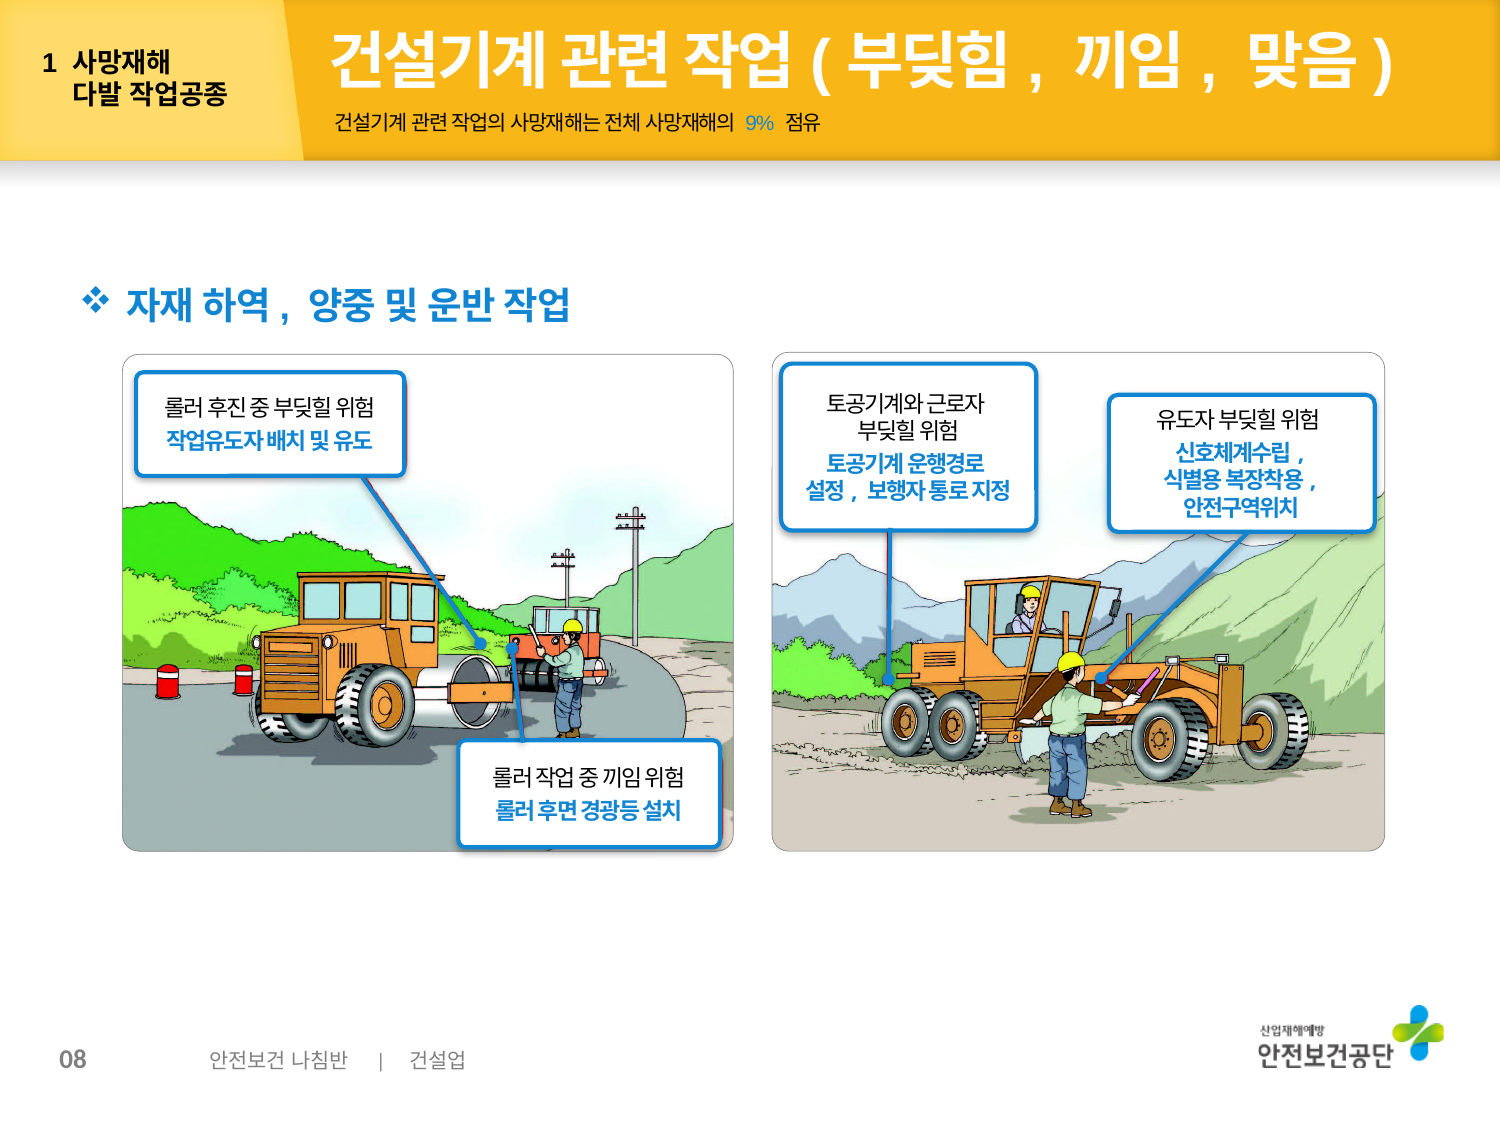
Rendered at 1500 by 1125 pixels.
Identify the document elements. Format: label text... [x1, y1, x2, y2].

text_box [511, 648, 523, 743]
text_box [44, 1005, 1444, 1083]
text_box 건설기계 관련 작업(부딪힘, 끼임, 맞음) [313, 13, 1458, 103]
picture [0, 0, 1500, 1125]
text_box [1100, 531, 1249, 679]
text_box 건설기계 관련 작업의 사망재해는 전체 사망재해의 9% 점유 [334, 103, 1352, 135]
text_box 자재 하역, 양중 및 운반 작업 [79, 274, 823, 327]
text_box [361, 477, 481, 644]
text_box 사망재해 다발 작업공종 [57, 37, 300, 118]
text_box 1 [27, 37, 57, 85]
